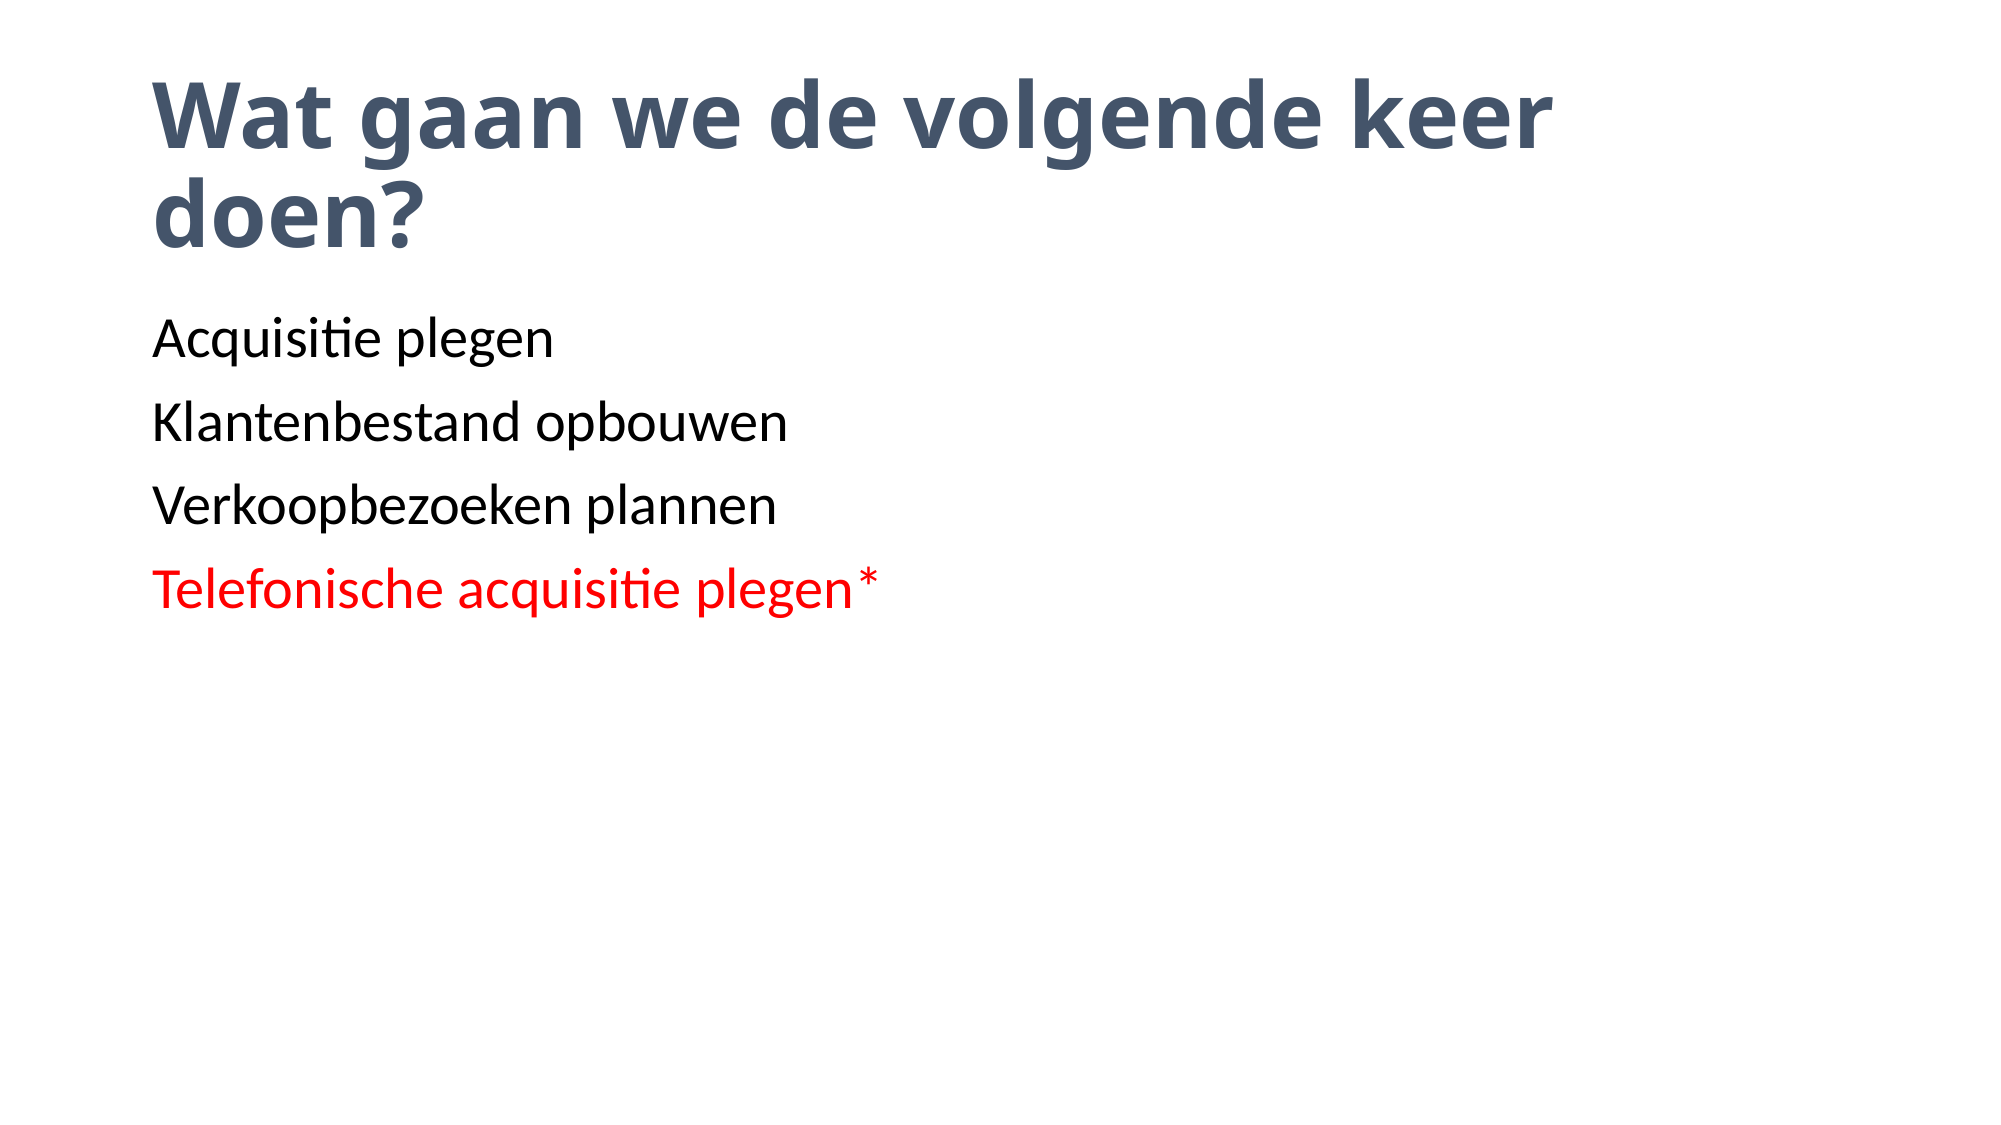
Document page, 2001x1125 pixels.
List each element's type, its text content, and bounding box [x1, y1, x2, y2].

title Wat gaan we de volgende keer doen? [137, 59, 1863, 278]
list Acquisitie plegen Klantenbestand opbouwen Verkoopbezoeken plannen Telefonische acquisitie plegen* [137, 299, 1863, 1014]
